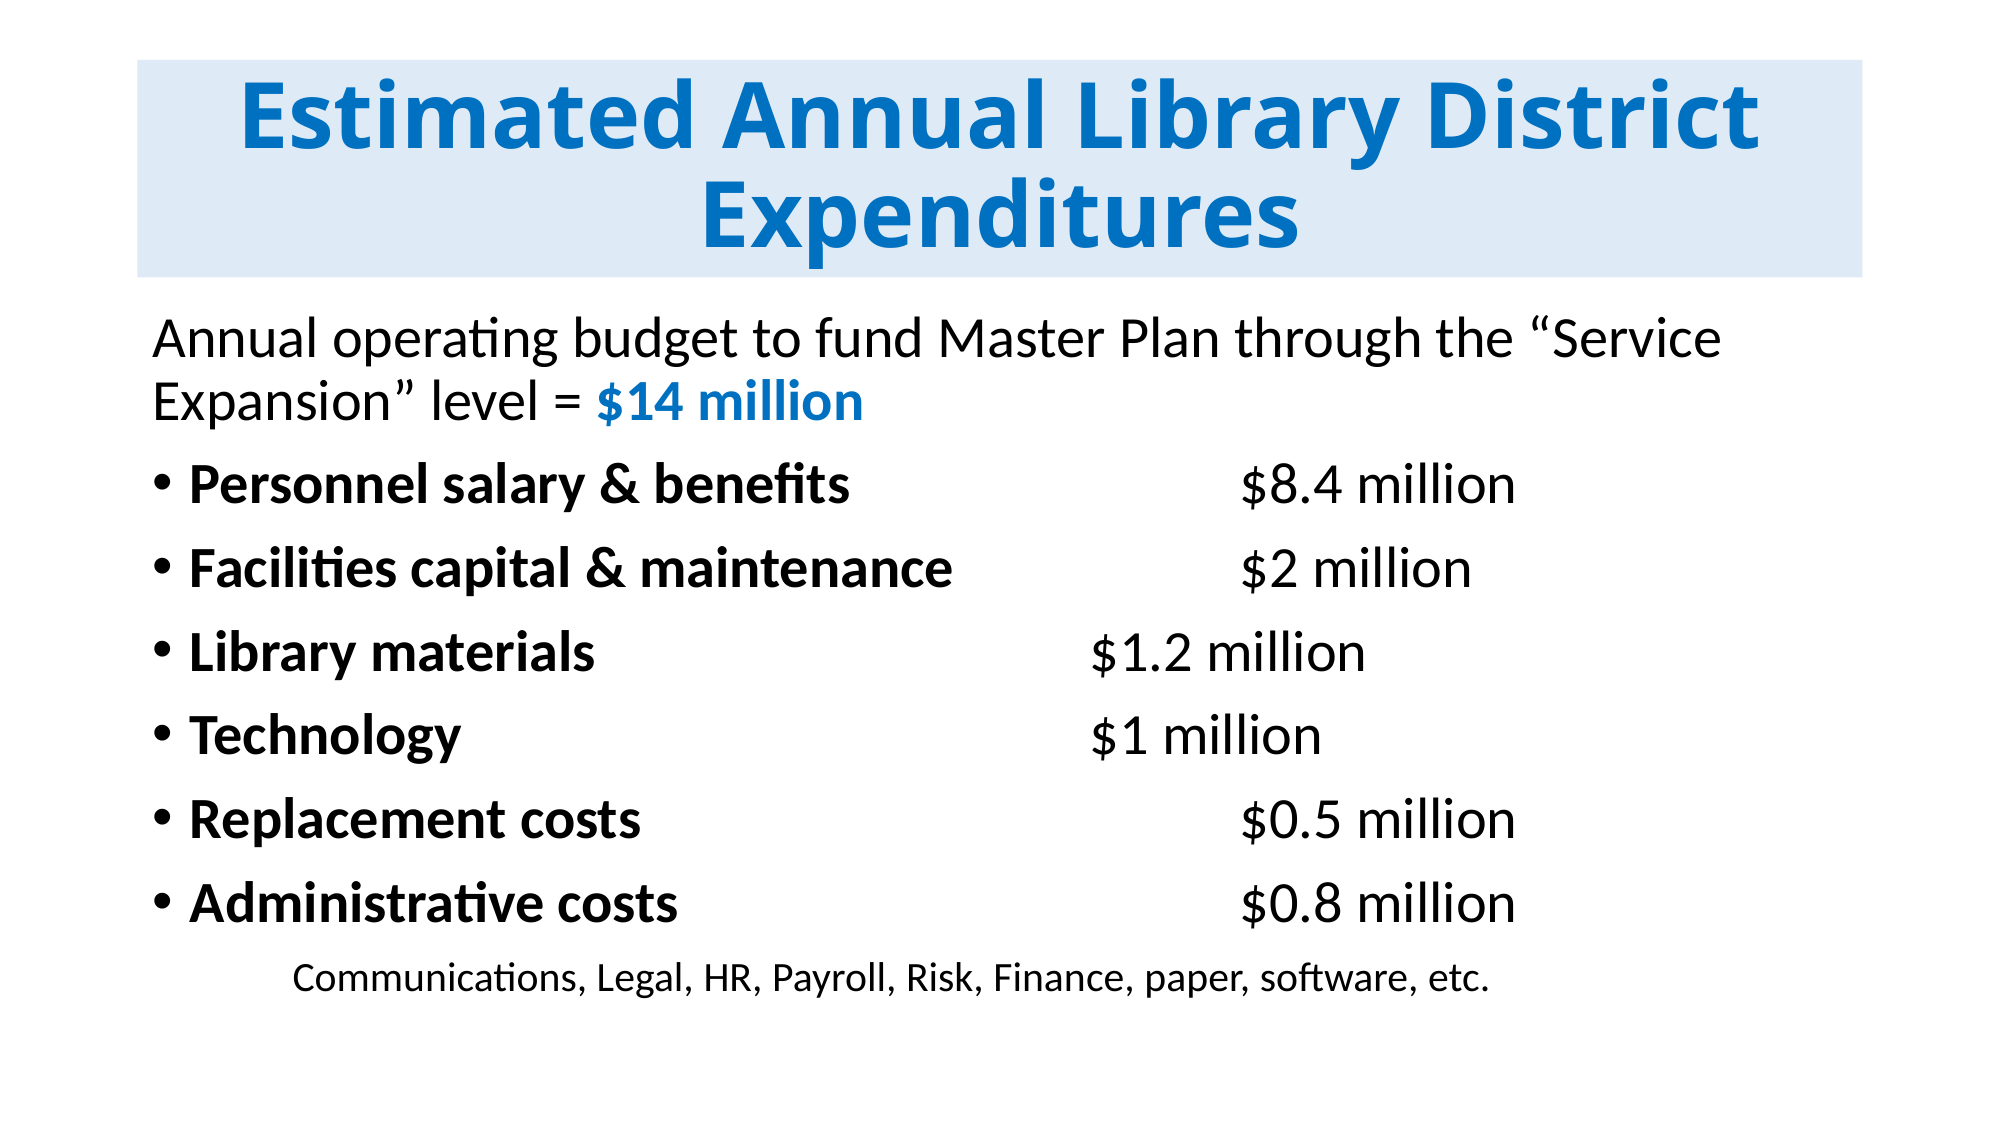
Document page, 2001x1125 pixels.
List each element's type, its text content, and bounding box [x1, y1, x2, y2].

title Estimated Annual Library District Expenditures [137, 59, 1863, 278]
list Annual operating budget to fund Master Plan through the “Service Expansion” level = $14 million Personnel salary & benefits $8.4 million Facilities capital & maintenance $2 million Library materials $1.2 million Technology $1 million Replacement costs $0.5 million Administrative costs $0.8 million Communications, Legal, HR, Payroll, Risk, Finance, paper, software, etc. [137, 299, 1863, 1014]
